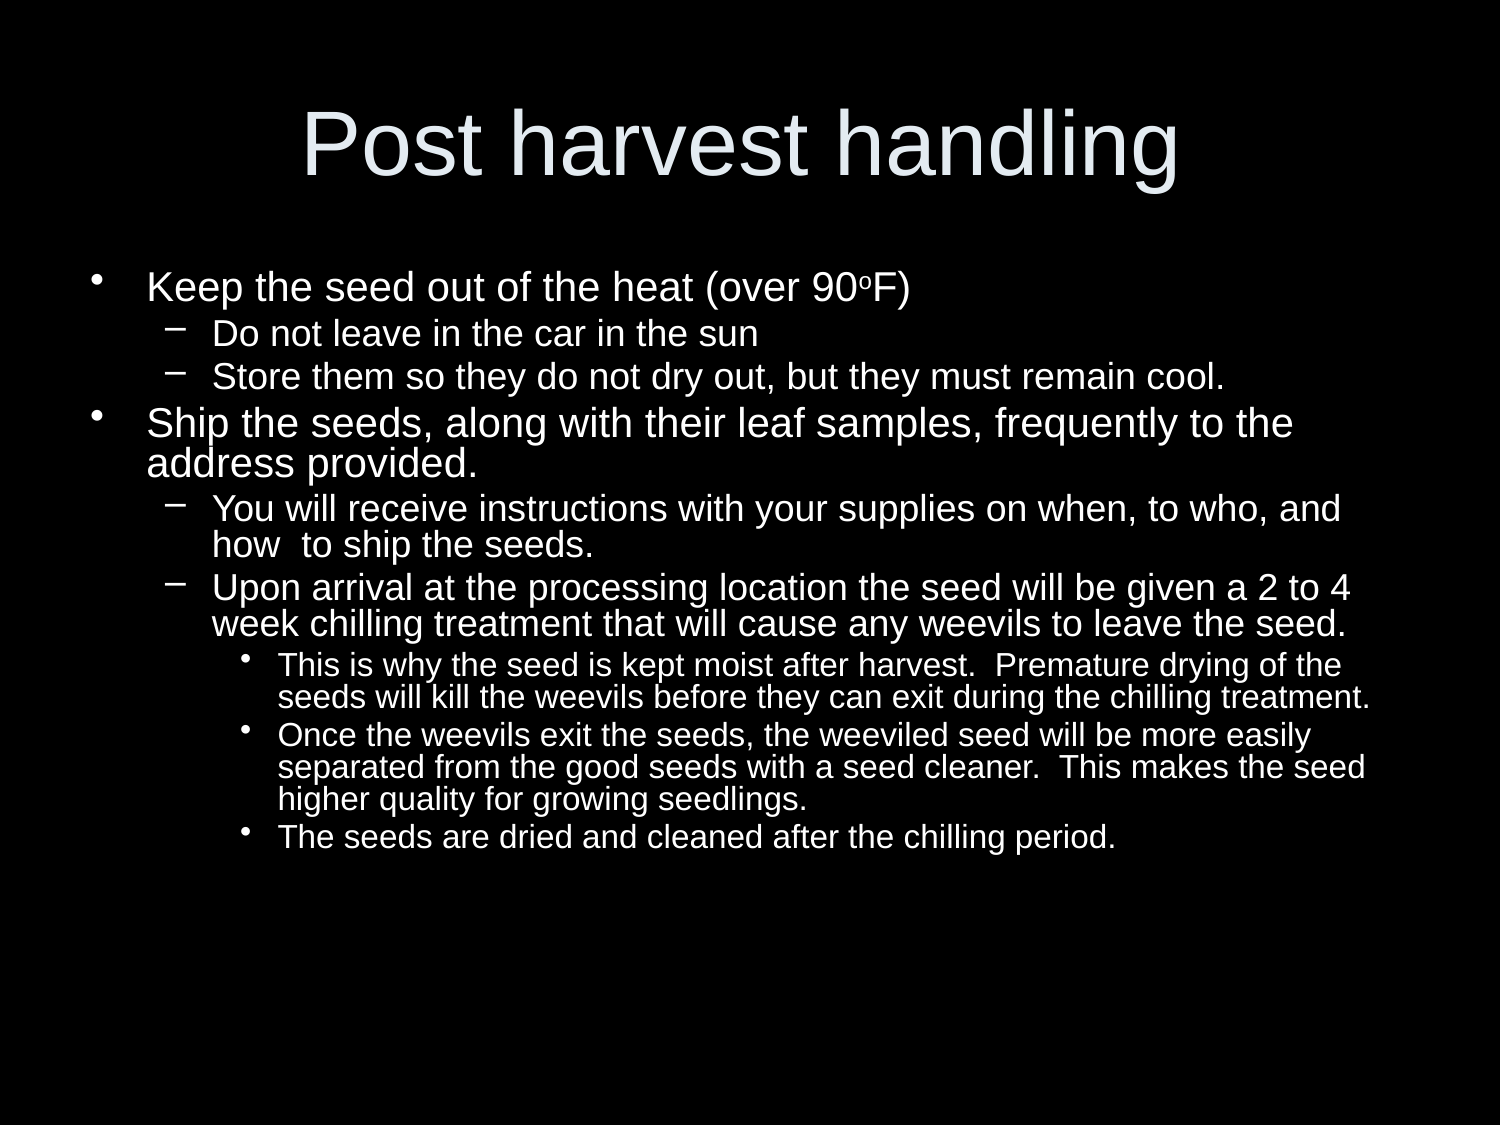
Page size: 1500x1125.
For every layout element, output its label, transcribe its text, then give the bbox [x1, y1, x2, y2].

title Post harvest handling [74, 44, 1426, 233]
list Keep the seed out of the heat (over 90oF) Do not leave in the car in the sun Store them so they do not dry out, but they must remain cool. Ship the seeds, along with their leaf samples, frequently to the address provided. You will receive instructions with your supplies on when, to who, and how to ship the seeds. Upon arrival at the processing location the seed will be given a 2 to 4 week chilling treatment that will cause any weevils to leave the seed. This is why the seed is kept moist after harvest. Premature drying of the seeds will kill the weevils before they can exit during the chilling treatment. Once the weevils exit the seeds, the weeviled seed will be more easily separated from the good seeds with a seed cleaner. This makes the seed higher quality for growing seedlings. The seeds are dried and cleaned after the chilling period. [74, 262, 1426, 1006]
